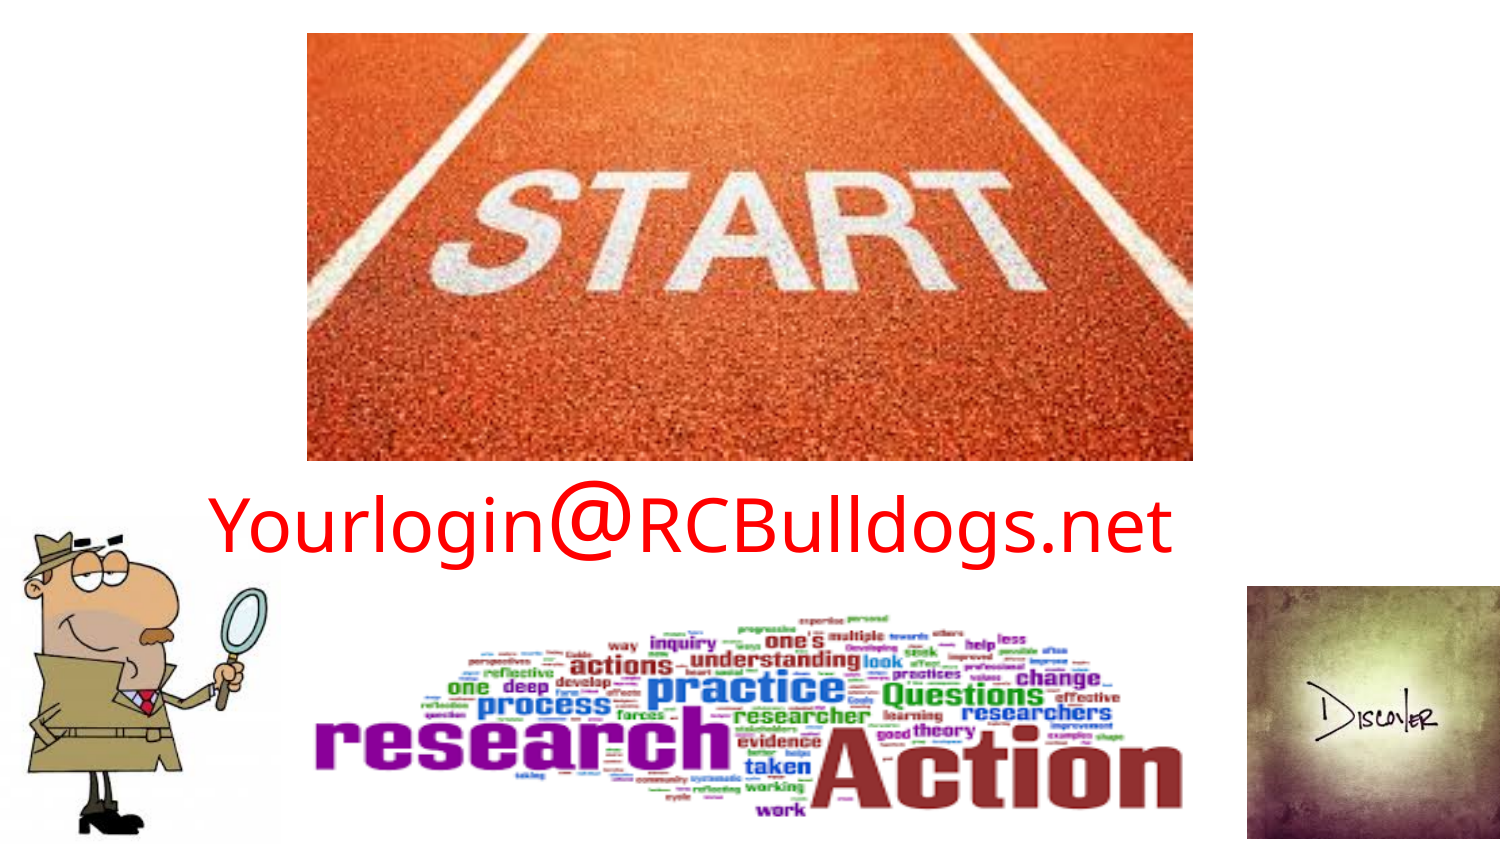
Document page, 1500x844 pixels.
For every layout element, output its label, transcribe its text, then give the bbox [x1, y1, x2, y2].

picture [307, 32, 1193, 461]
picture [1247, 586, 1500, 839]
text_box Yourlogin@RCBulldogs.net [193, 437, 1327, 579]
picture [0, 516, 282, 844]
picture [307, 569, 1193, 844]
